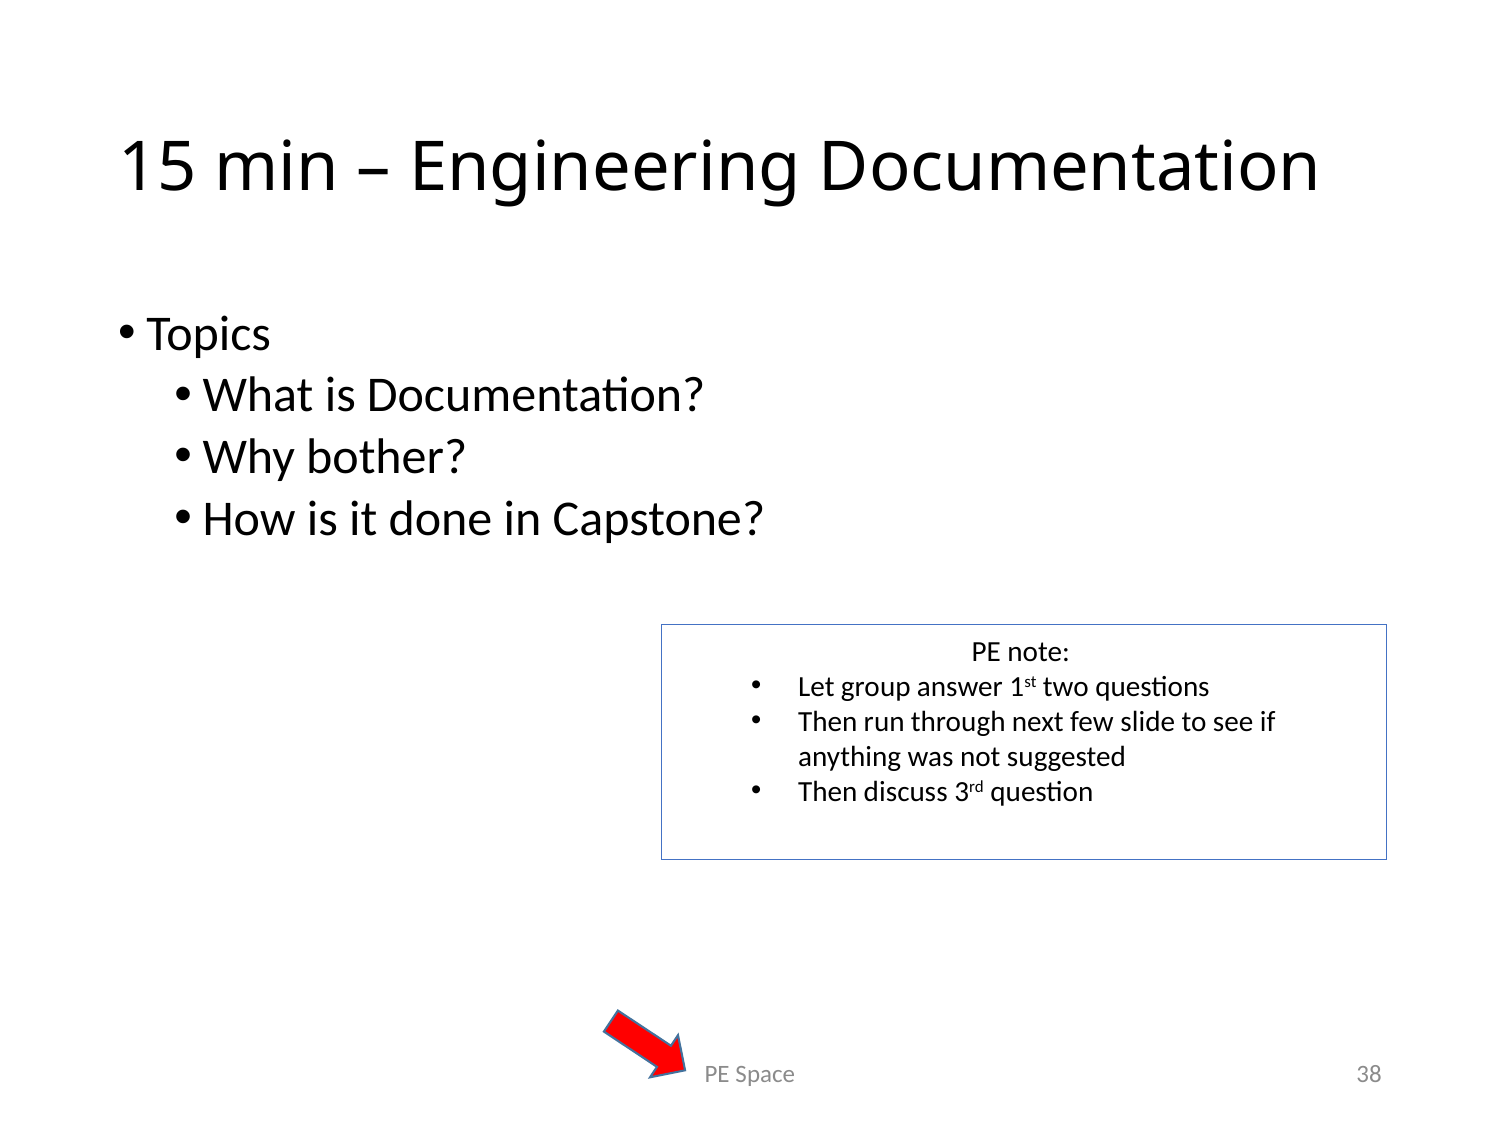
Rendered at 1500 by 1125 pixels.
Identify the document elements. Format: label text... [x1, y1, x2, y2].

list Topics What is Documentation? Why bother? How is it done in Capstone? [103, 299, 1397, 1014]
text_box PE note: Let group answer 1st two questions Then run through next few slide to see if anything was not suggested Then discuss 3rd question [661, 624, 1387, 860]
title 15 min – Engineering Documentation [103, 59, 1397, 278]
text_box [602, 1009, 687, 1079]
slide_number 38 [1059, 1042, 1397, 1103]
footer PE Space [496, 1042, 1004, 1103]
